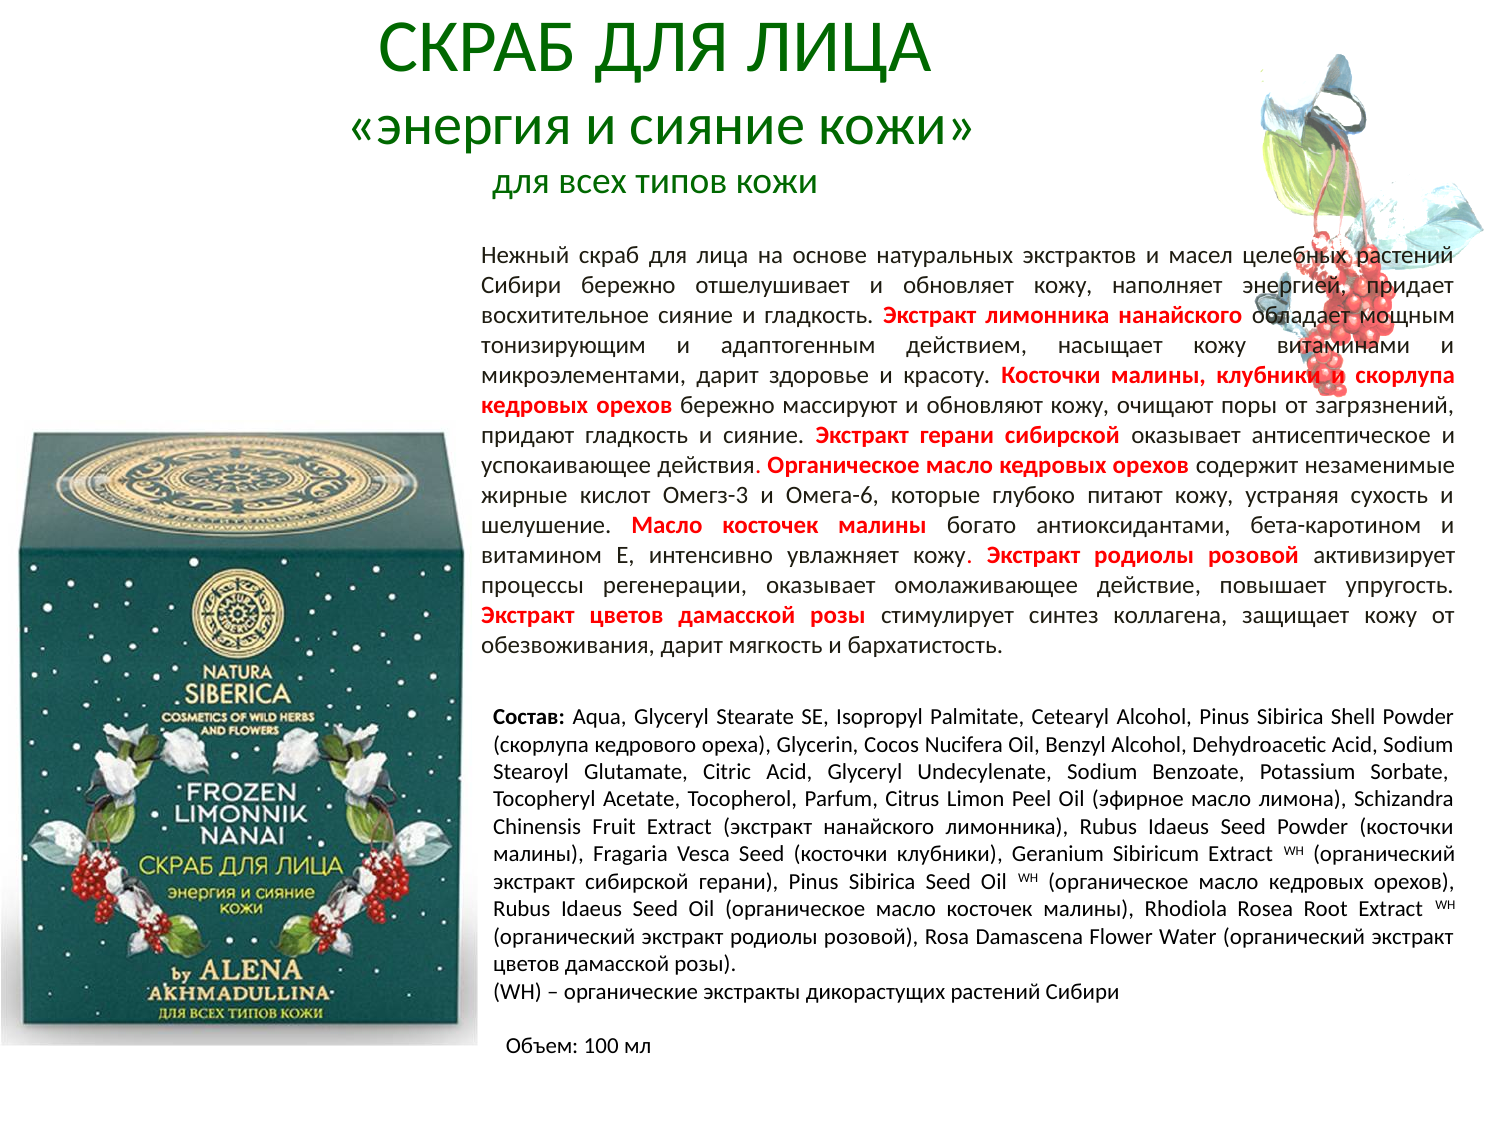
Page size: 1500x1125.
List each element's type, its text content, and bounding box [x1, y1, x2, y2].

picture [0, 420, 479, 1047]
text_box Объем: 100 мл [491, 1023, 667, 1066]
picture [1180, 0, 1500, 411]
text_box Нежный скраб для лица на основе натуральных экстрактов и масел целебных растений Сибири бережно отшелушивает и обновляет кожу, наполняет энергией, придает восхитительное сияние и гладкость. Экстракт лимонника нанайского обладает мощным тонизирующим и адаптогенным действием, насыщает кожу витаминами и микроэлементами, дарит здоровье и красоту. Косточки малины, клубники и скорлупа кедровых орехов бережно массируют и обновляют кожу, очищают поры от загрязнений, придают гладкость и сияние. Экстракт герани сибирской оказывает антисептическое и успокаивающее действия. Органическое масло кедровых орехов содержит незаменимые жирные кислот Омегз-3 и Омега-6, которые глубоко питают кожу, устраняя сухость и шелушение. Масло косточек малины богато антиоксидантами, бета-каротином и витамином Е, интенсивно увлажняет кожу. Экстракт родиолы розовой активизирует процессы регенерации, оказывает омолаживающее действие, повышает упругость. Экстракт цветов дамасской розы стимулирует синтез коллагена, защищает кожу от обезвоживания, дарит мягкость и бархатистость. [466, 231, 1471, 666]
text_box Состав: Aqua, Glyceryl Stearate SE, Isopropyl Palmitate, Cetearyl Alcohol, Pinus Sibirica Shell Powder (скорлупа кедрового ореха), Glycerin, Cocos Nucifera Oil, Benzyl Alcohol, Dehydroacetic Acid, Sodium Stearoyl Glutamate, Citric Acid, Glyceryl Undecylenate, Sodium Benzoate, Potassium Sorbate, Tocopheryl Acetate, Tocopherol, Parfum, Citrus Limon Peel Oil (эфирное масло лимона), Schizandra Chinensis Fruit Extract (экстракт нанайского лимонника), Rubus Idaeus Seed Powder (косточки малины), Fragaria Vesca Seed (косточки клубники), Geranium Sibiricum Extract WH (органический экстракт сибирской герани), Pinus Sibirica Seed Oil WH (органическое масло кедровых орехов), Rubus Idaeus Seed Oil (органическое масло косточек малины), Rhodiola Rosea Root Extract WH (органический экстракт родиолы розовой), Rosa Damascena Flower Water (органический экстракт цветов дамасской розы). (WH) – органические экстракты дикорастущих растений Сибири [482, 694, 1471, 1012]
text_box СКРАБ ДЛЯ ЛИЦА «энергия и сияние кожи» для всех типов кожи [318, 0, 992, 254]
